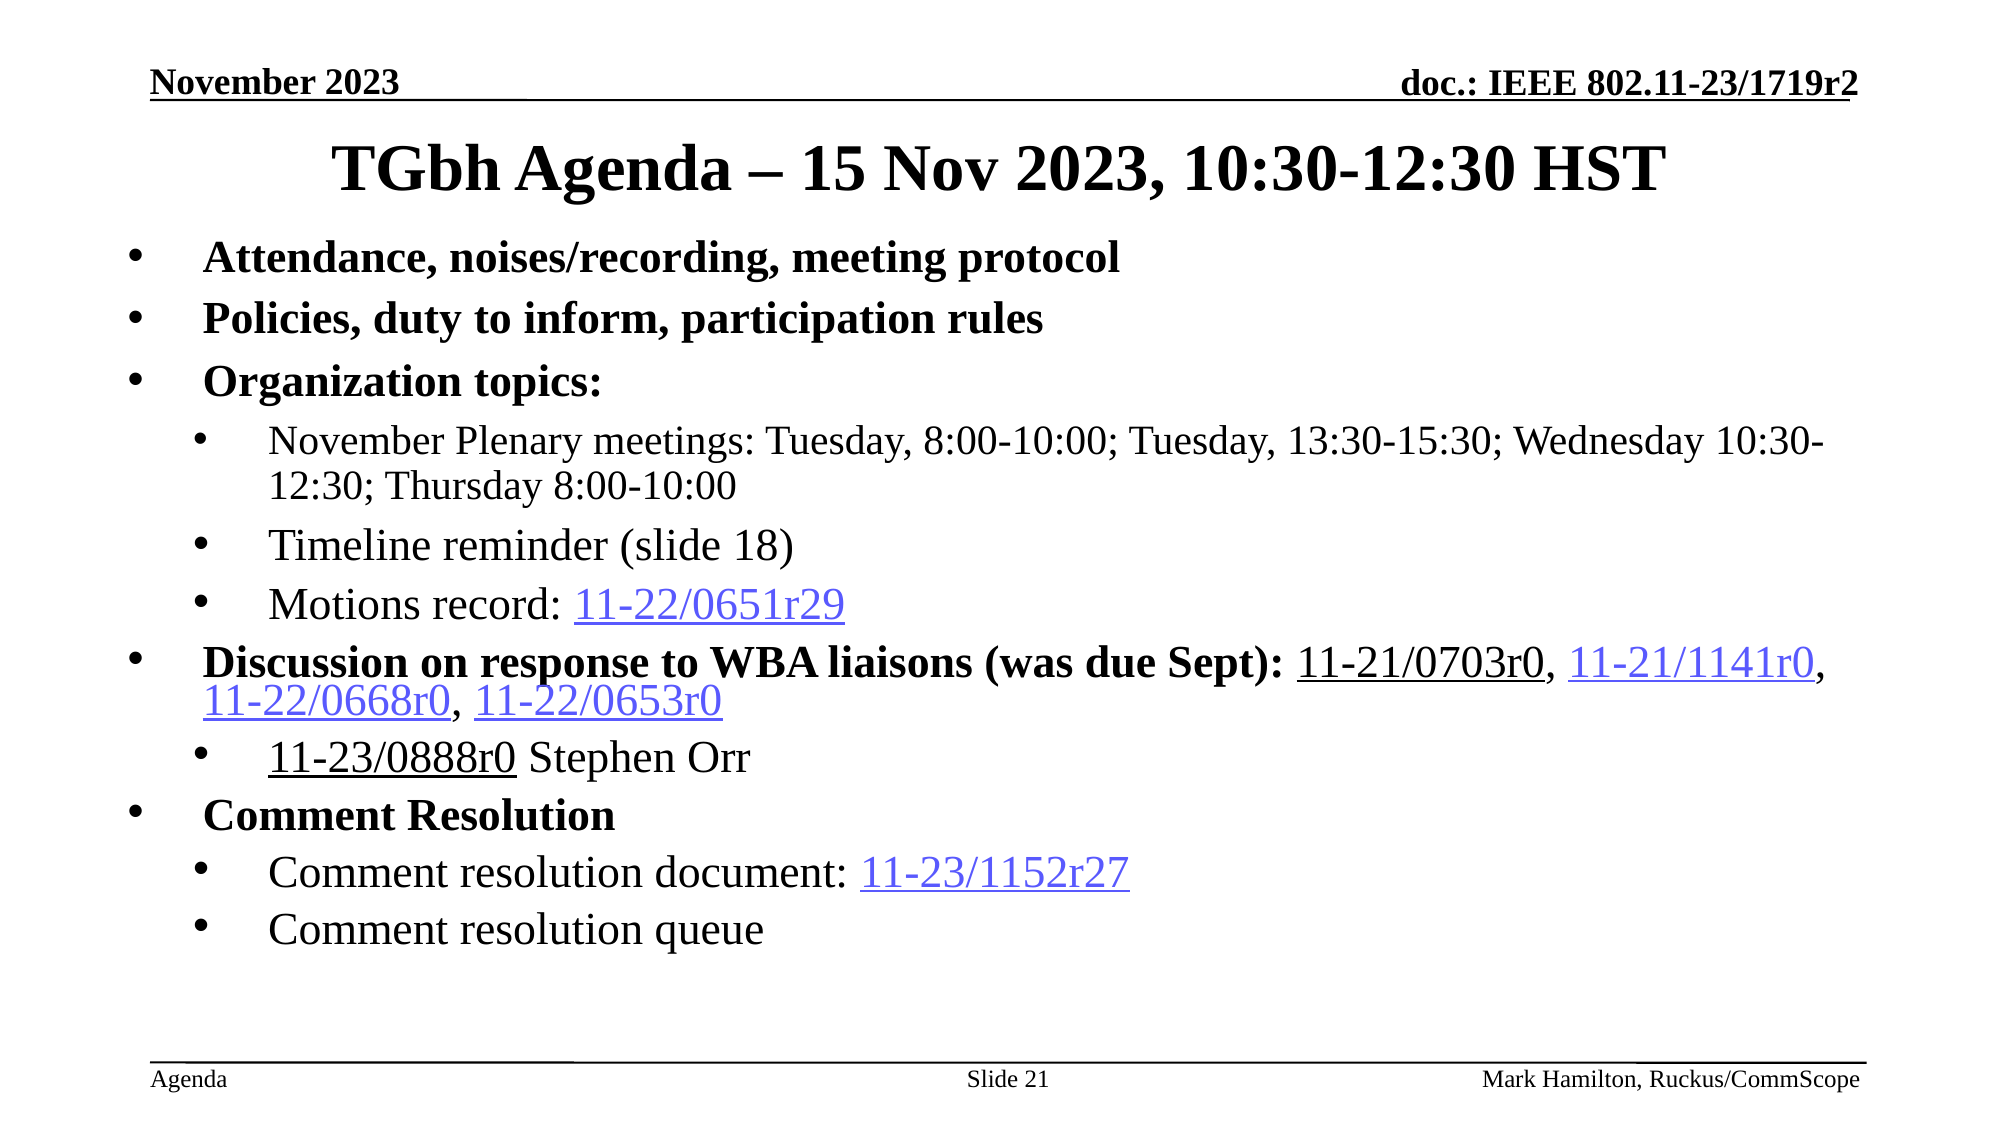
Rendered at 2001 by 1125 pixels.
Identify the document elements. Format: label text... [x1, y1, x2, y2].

slide_number Slide 21 [950, 1061, 1067, 1123]
list Attendance, noises/recording, meeting protocol Policies, duty to inform, participation rules Organization topics: November Plenary meetings: Tuesday, 8:00-10:00; Tuesday, 13:30-15:30; Wednesday 10:30-12:30; Thursday 8:00-10:00 Timeline reminder (slide 18) Motions record: 11-22/0651r29 Discussion on response to WBA liaisons (was due Sept): 11-21/0703r0, 11-21/1141r0, 11-22/0668r0, 11-22/0653r0 11-23/0888r0 Stephen Orr Comment Resolution Comment resolution document: 11-23/1152r27 Comment resolution queue [112, 224, 1926, 1050]
title TGbh Agenda – 15 Nov 2023, 10:30-12:30 HST [149, 124, 1850, 204]
